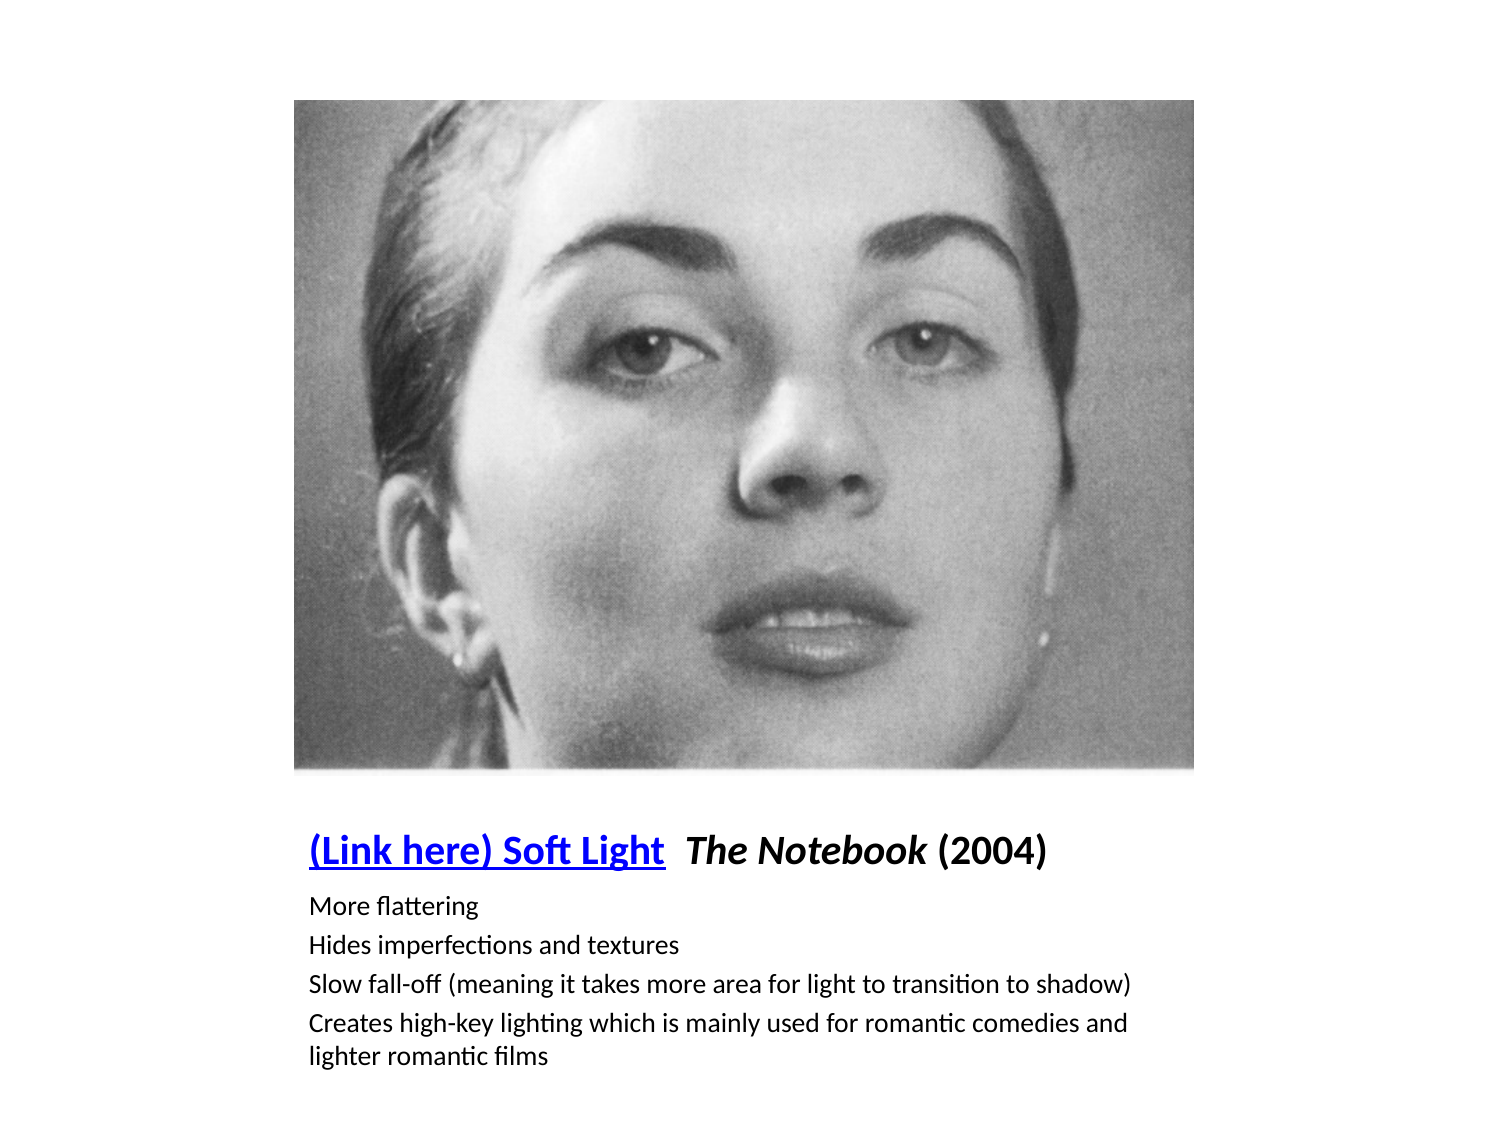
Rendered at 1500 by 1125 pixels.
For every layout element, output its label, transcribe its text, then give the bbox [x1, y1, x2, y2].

list More flattering Hides imperfections and textures Slow fall-off (meaning it takes more area for light to transition to shadow) Creates high-key lighting which is mainly used for romantic comedies and lighter romantic films [294, 880, 1194, 1079]
title (Link here) Soft Light The Notebook (2004) [294, 787, 1194, 880]
picture [293, 100, 1195, 776]
